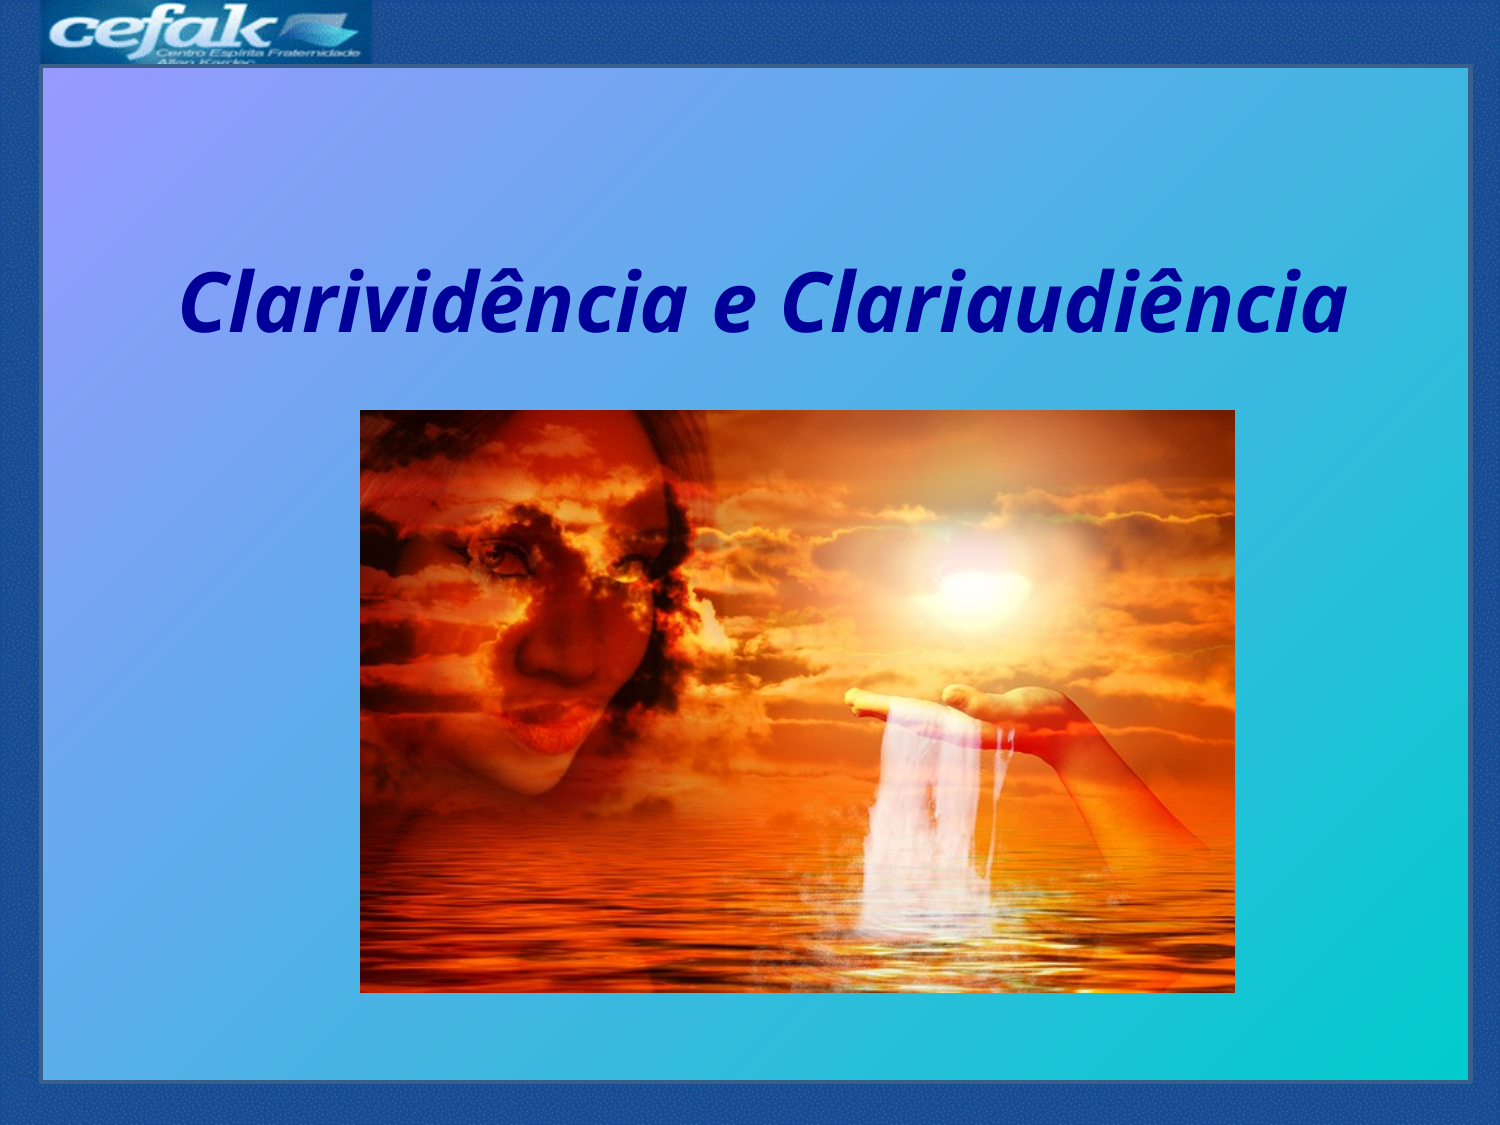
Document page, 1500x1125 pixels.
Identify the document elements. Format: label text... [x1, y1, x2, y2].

text_box Clarividência e Clariaudiência [88, 191, 1439, 357]
picture [0, 0, 1500, 1125]
text_box [39, 64, 1473, 1084]
